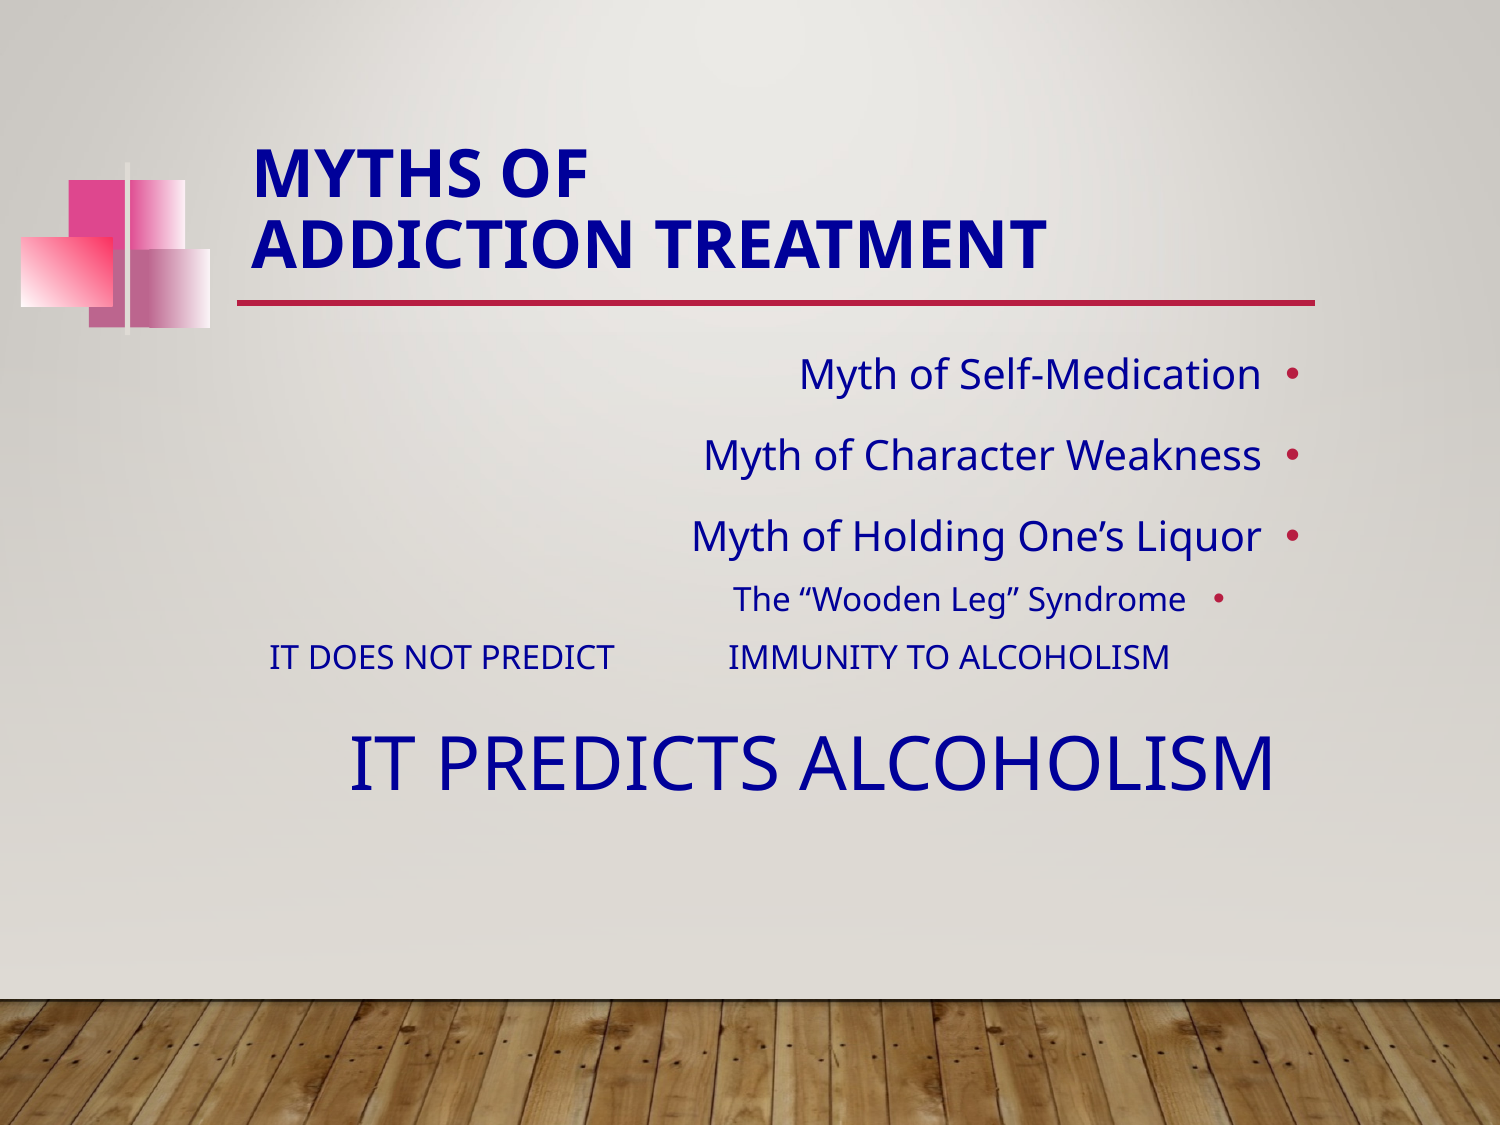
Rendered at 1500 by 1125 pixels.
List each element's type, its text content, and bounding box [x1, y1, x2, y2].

title Myths of Addiction Treatment [236, 132, 1315, 305]
picture [0, 999, 1500, 1125]
picture [0, 0, 1500, 395]
list Myth of Self-Medication Myth of Character Weakness Myth of Holding One’s Liquor The “Wooden Leg” Syndrome IT DOES NOT PREDICT IMMUNITY TO ALCOHOLISM IT PREDICTS ALCOHOLISM [236, 330, 1315, 897]
